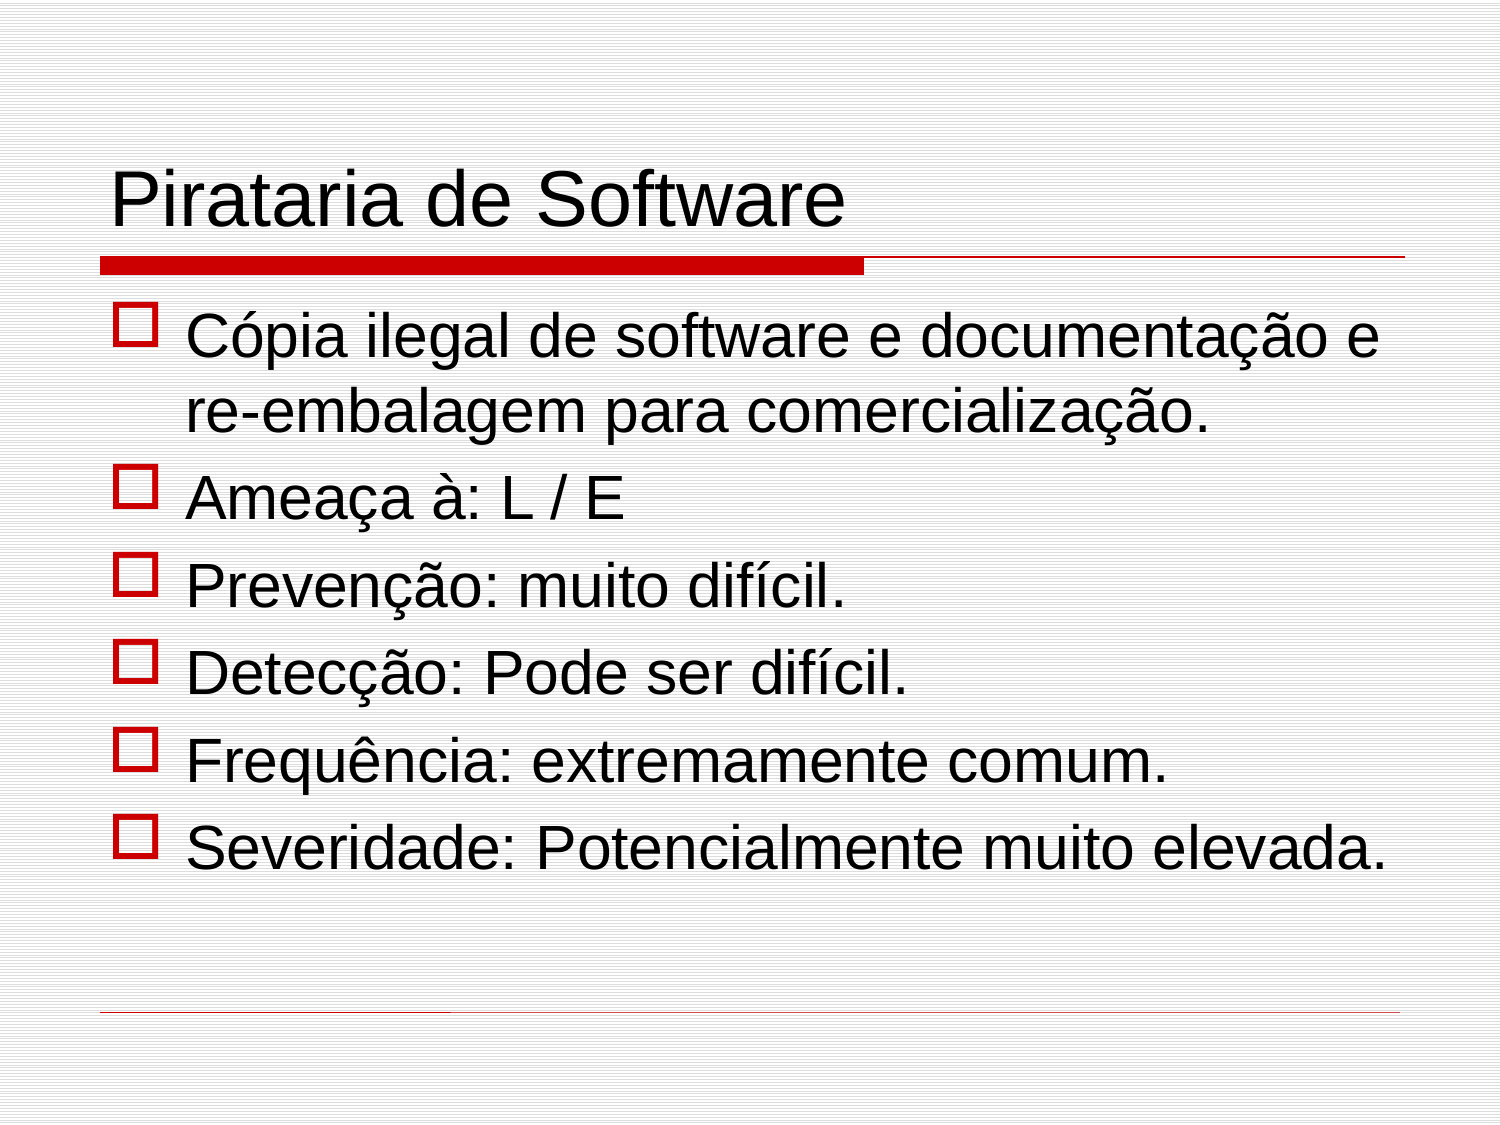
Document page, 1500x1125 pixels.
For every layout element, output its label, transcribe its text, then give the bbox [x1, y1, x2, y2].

list Cópia ilegal de software e documentação e re-embalagem para comercialização. Ameaça à: L / E Prevenção: muito difícil. Detecção: Pode ser difícil. Frequência: extremamente comum. Severidade: Potencialmente muito elevada. [92, 287, 1406, 988]
title Pirataria de Software [94, 50, 1407, 250]
